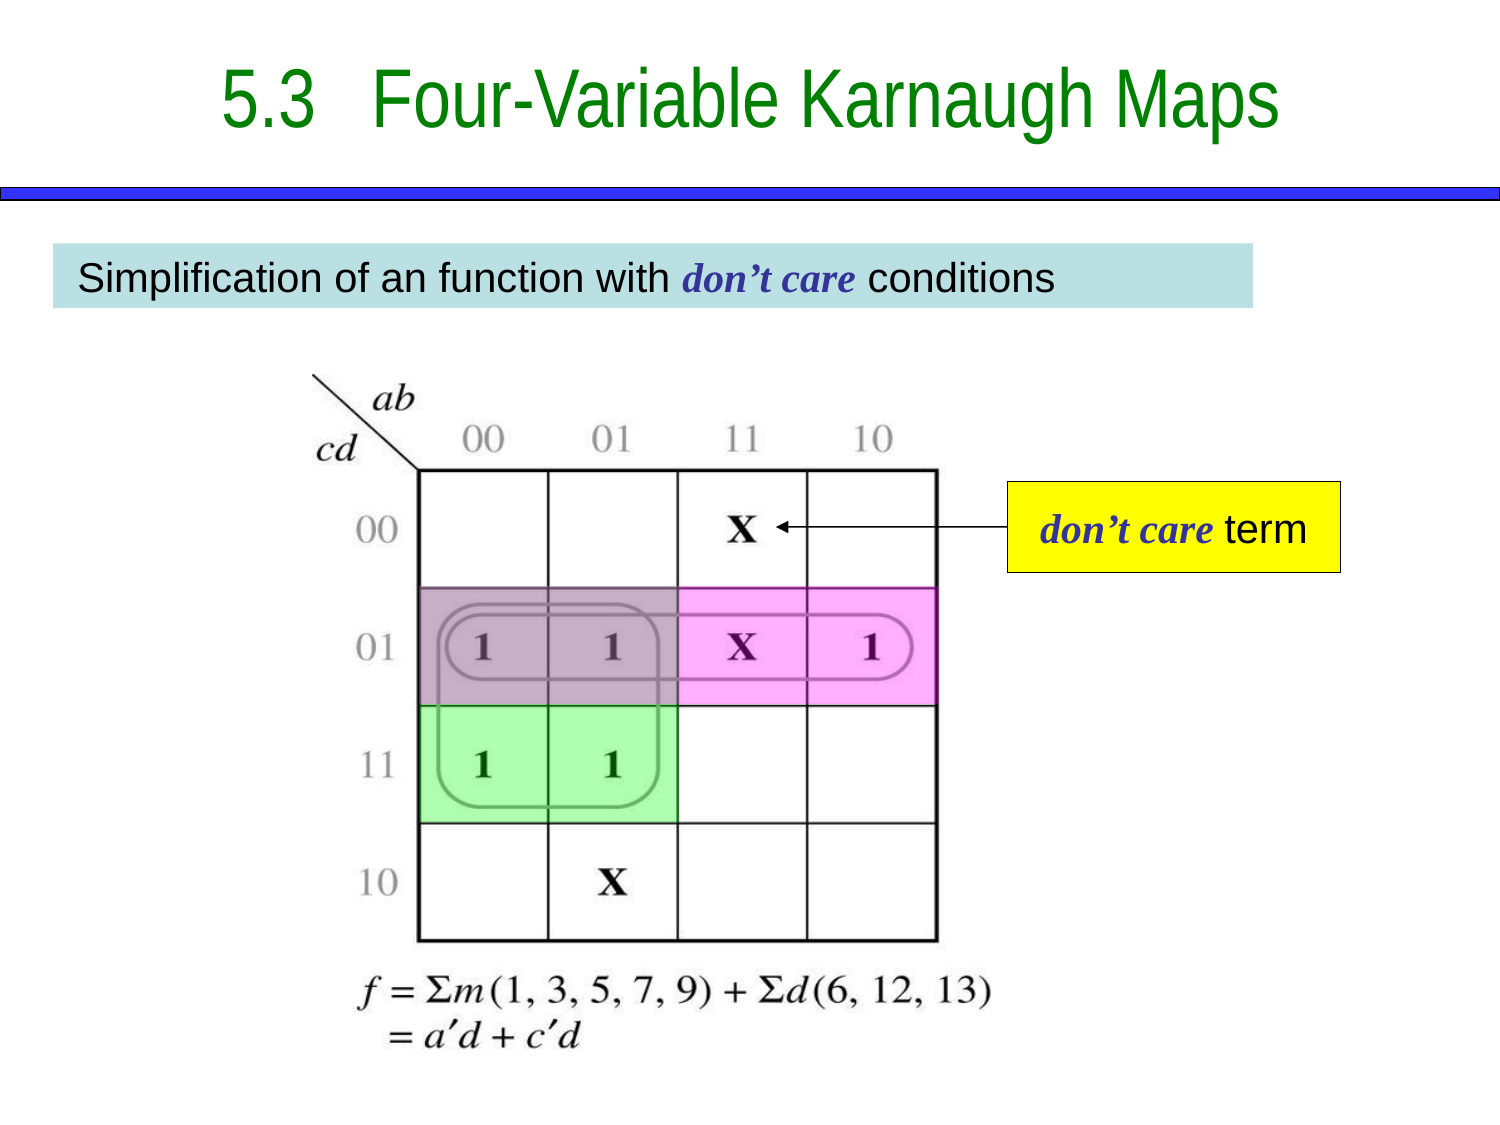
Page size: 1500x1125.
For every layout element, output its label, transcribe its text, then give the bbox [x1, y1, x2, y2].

title 5.3 Four-Variable Karnaugh Maps [76, 0, 1427, 188]
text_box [312, 374, 1341, 1059]
text_box Simplification of an function with don’t care conditions [53, 243, 1254, 309]
